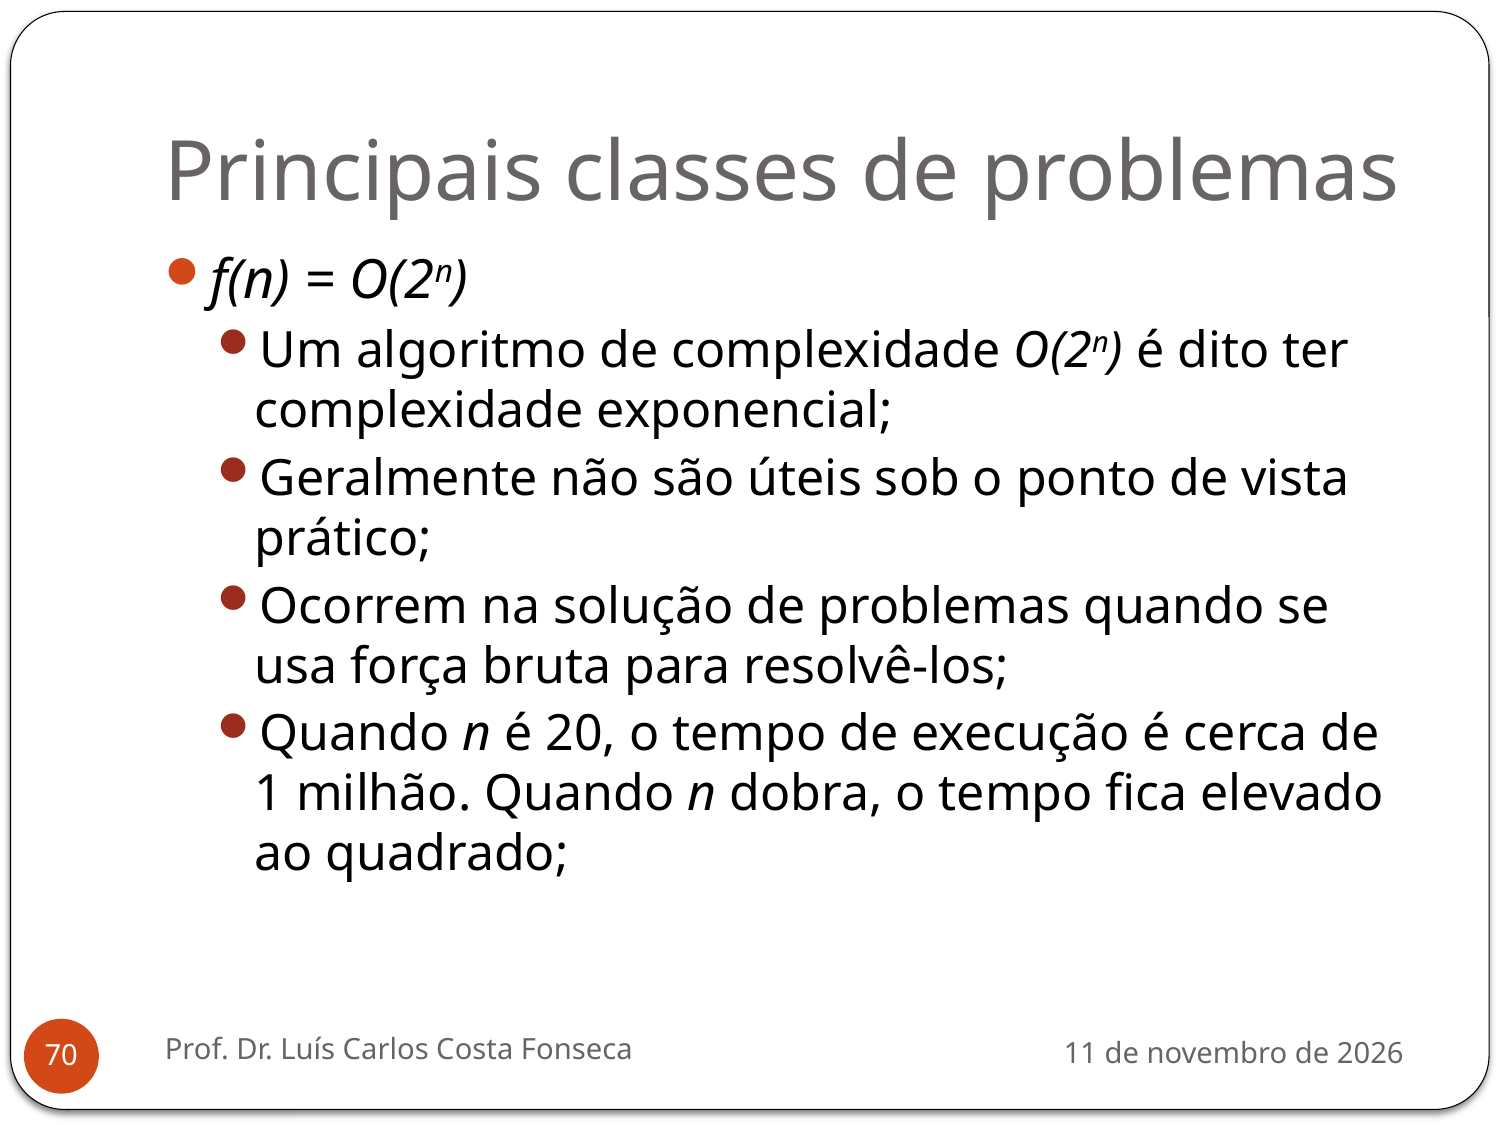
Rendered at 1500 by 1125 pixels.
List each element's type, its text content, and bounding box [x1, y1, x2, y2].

title Principais classes de problemas [150, 45, 1425, 233]
footer Prof. Dr. Luís Carlos Costa Fonseca [150, 1012, 800, 1088]
slide_number 3 de agosto de 2012 [1012, 1015, 1419, 1094]
slide_number 70 [23, 1018, 99, 1094]
list f(n) = O(2n) Um algoritmo de complexidade O(2n) é dito ter complexidade exponencial; Geralmente não são úteis sob o ponto de vista prático; Ocorrem na solução de problemas quando se usa força bruta para resolvê-los; Quando n é 20, o tempo de execução é cerca de 1 milhão. Quando n dobra, o tempo fica elevado ao quadrado; [150, 237, 1425, 988]
